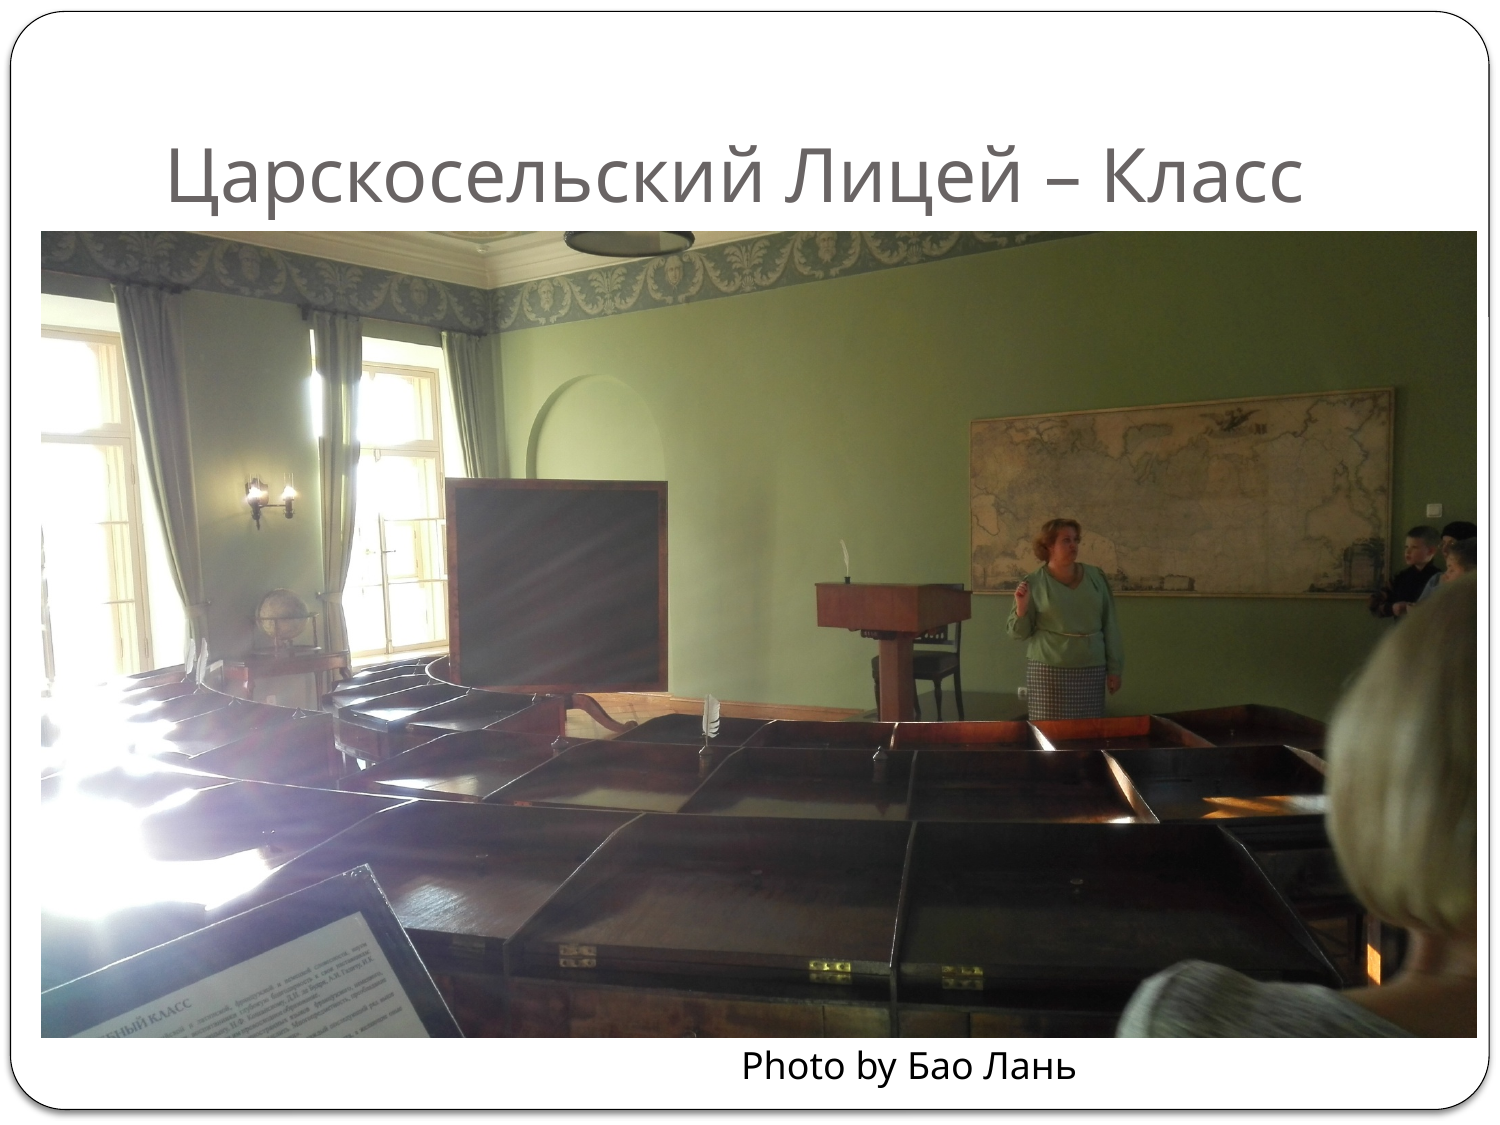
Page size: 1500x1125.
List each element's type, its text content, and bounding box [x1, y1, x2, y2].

picture [41, 231, 1477, 1038]
title Царскосельский Лицей – Класс [150, 45, 1425, 229]
text_box Photo by Бао Лань [726, 1046, 1329, 1095]
